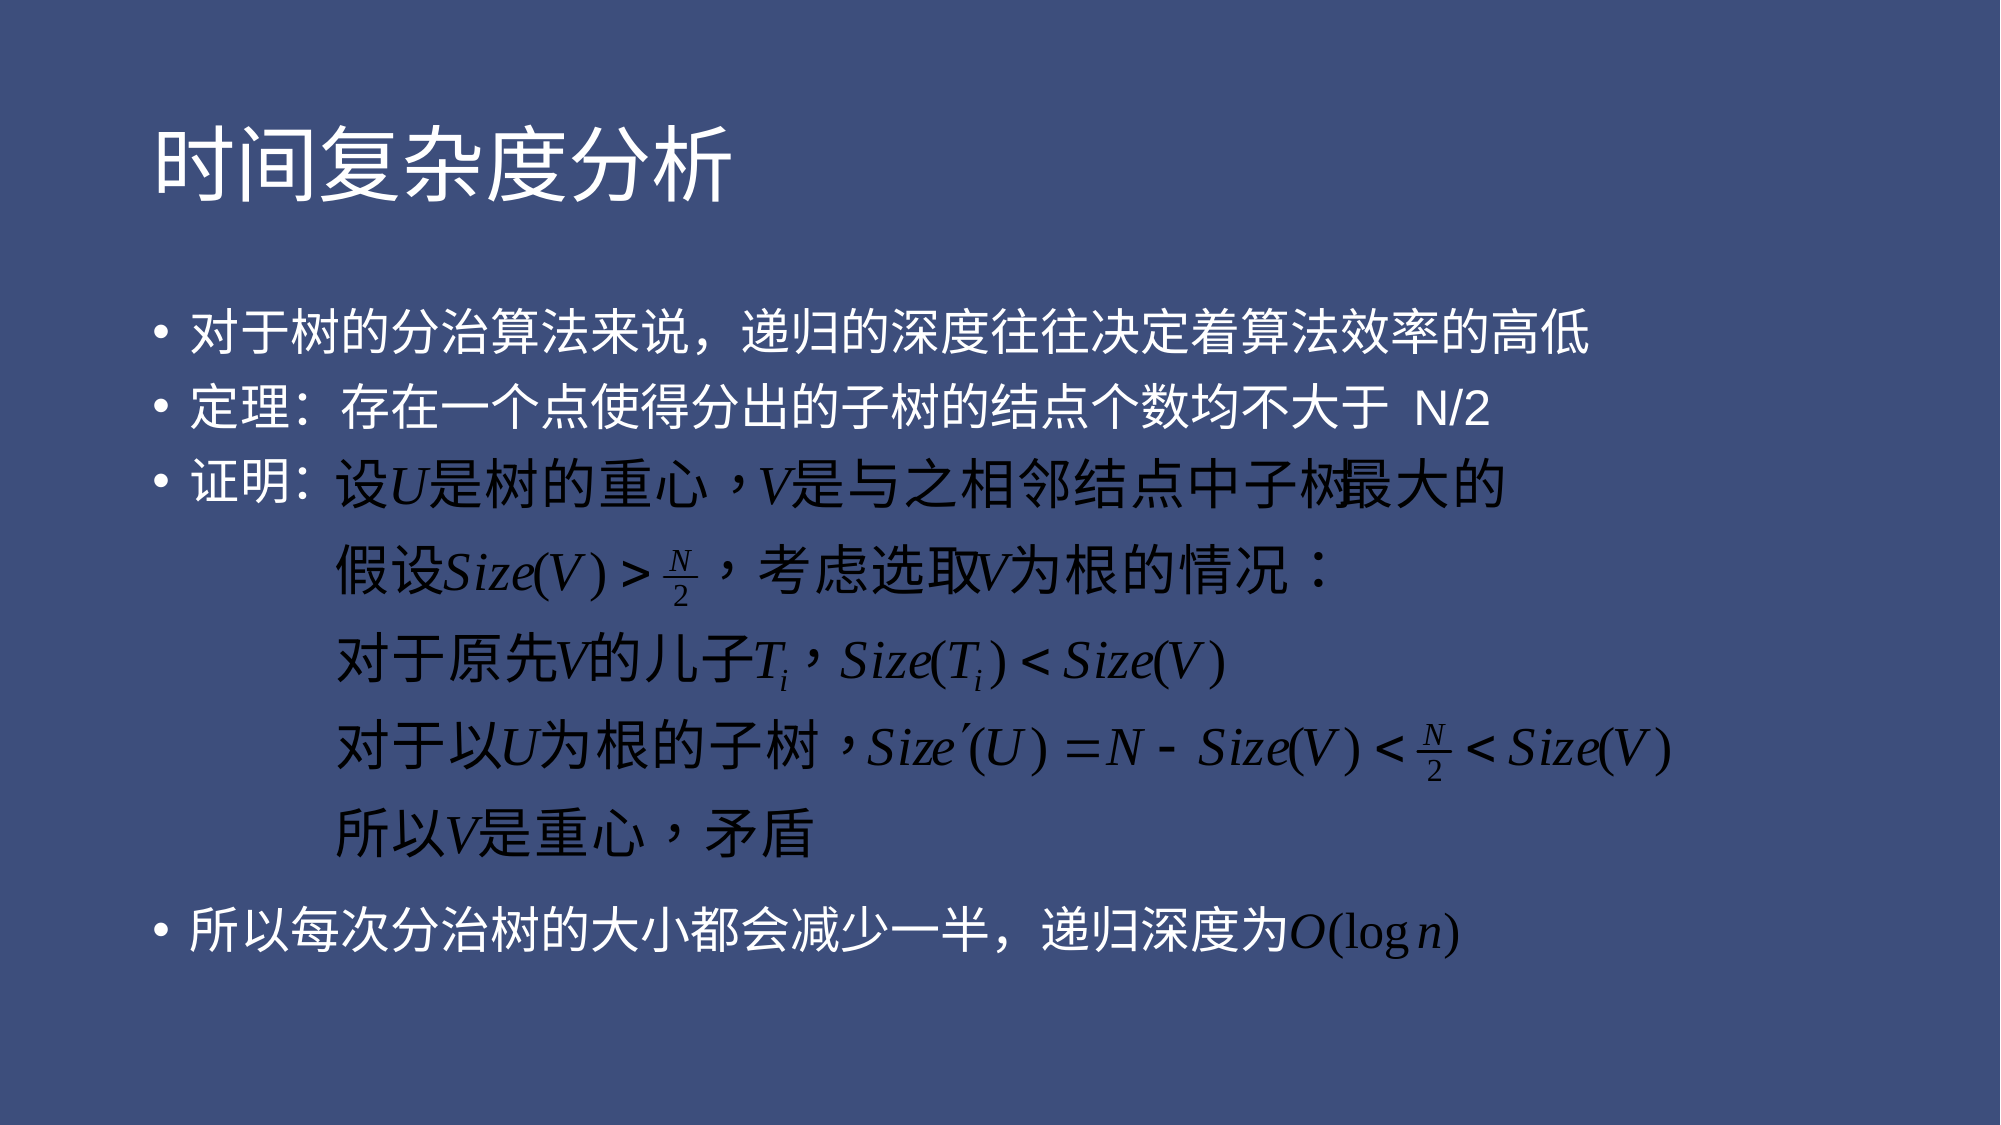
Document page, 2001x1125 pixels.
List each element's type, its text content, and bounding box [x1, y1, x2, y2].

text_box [327, 449, 1680, 870]
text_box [1282, 901, 1471, 971]
title 时间复杂度分析 [137, 59, 1863, 278]
list 对于树的分治算法来说，递归的深度往往决定着算法效率的高低 定理：存在一个点使得分出的子树的结点个数均不大于 N/2 证明： 所以每次分治树的大小都会减少一半，递归深度为 [137, 299, 1863, 1014]
